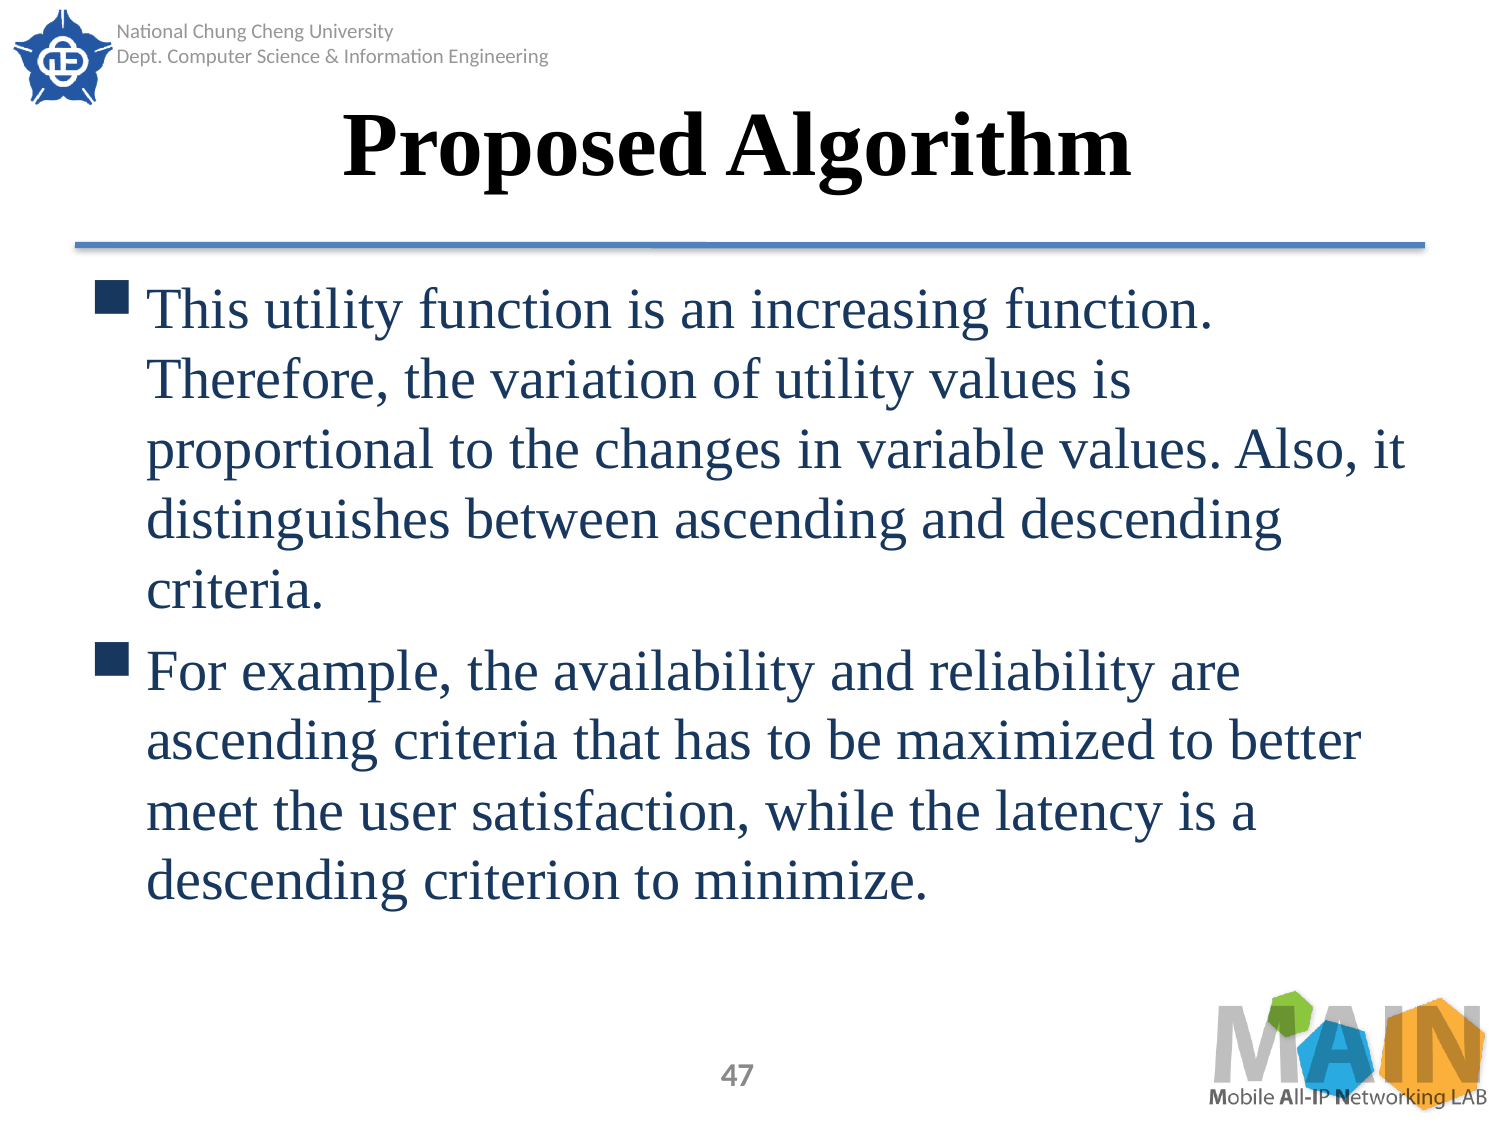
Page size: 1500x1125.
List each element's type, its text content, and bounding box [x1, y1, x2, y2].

picture [0, 0, 126, 113]
slide_number 47 [562, 1042, 913, 1103]
title Proposed Algorithm [75, 45, 1425, 233]
list This utility function is an increasing function. Therefore, the variation of utility values is proportional to the changes in variable values. Also, it distinguishes between ascending and descending criteria. For example, the availability and reliability are ascending criteria that has to be maximized to better meet the user satisfaction, while the latency is a descending criterion to minimize. [75, 262, 1425, 1005]
picture [1050, 987, 1488, 1113]
